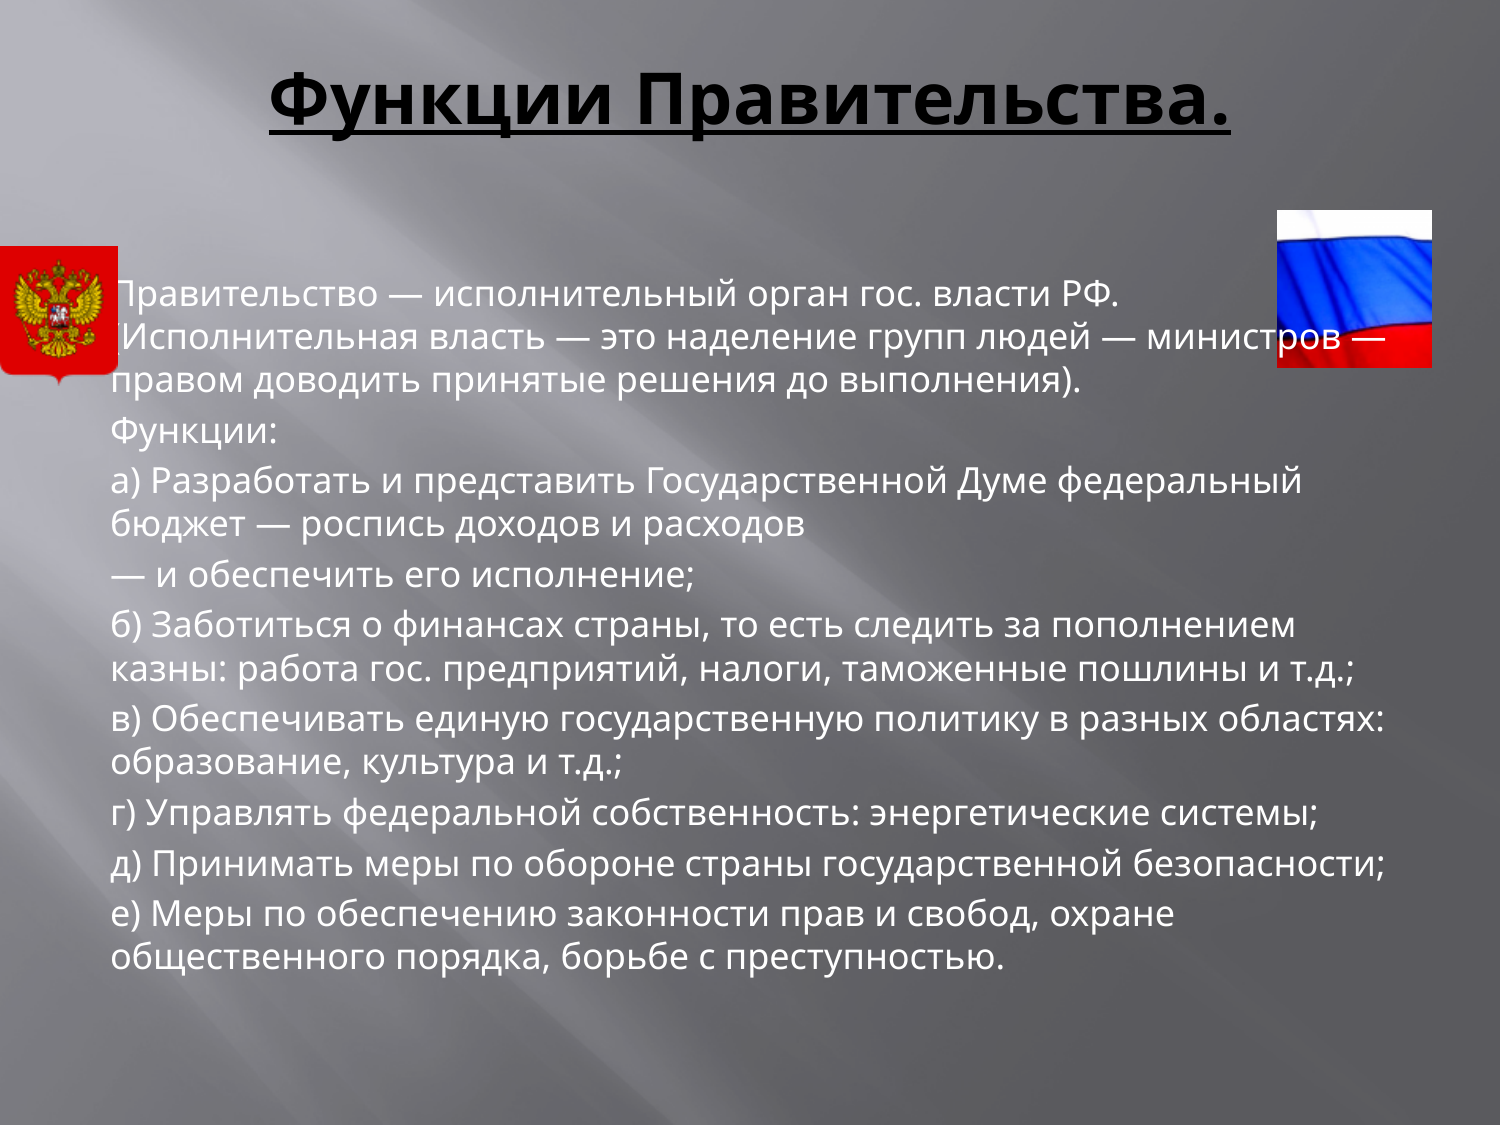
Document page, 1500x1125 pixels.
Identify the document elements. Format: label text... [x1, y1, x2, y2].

picture [1277, 210, 1433, 368]
list Правительство — исполнительный орган гос. власти РФ. (Исполнительная власть — это наделение групп людей — министров — правом доводить принятые решения до выполнения). Функции: а) Разработать и представить Государственной Думе федеральный бюджет — роспись доходов и расходов — и обеспечить его исполнение; б) Заботиться о финансах страны, то есть следить за пополнением казны: работа гос. предприятий, налоги, таможенные пошлины и т.д.; в) Обеспечивать единую государственную политику в разных областях: образование, культура и т.д.; г) Управлять федеральной собственность: энергетические системы; д) Принимать меры по обороне страны государственной безопасности; е) Меры по обеспечению законности прав и свобод, охране общественного порядка, борьбе с преступностью. [74, 262, 1426, 1036]
picture [0, 245, 118, 386]
title Функции Правительства. [75, 45, 1425, 233]
